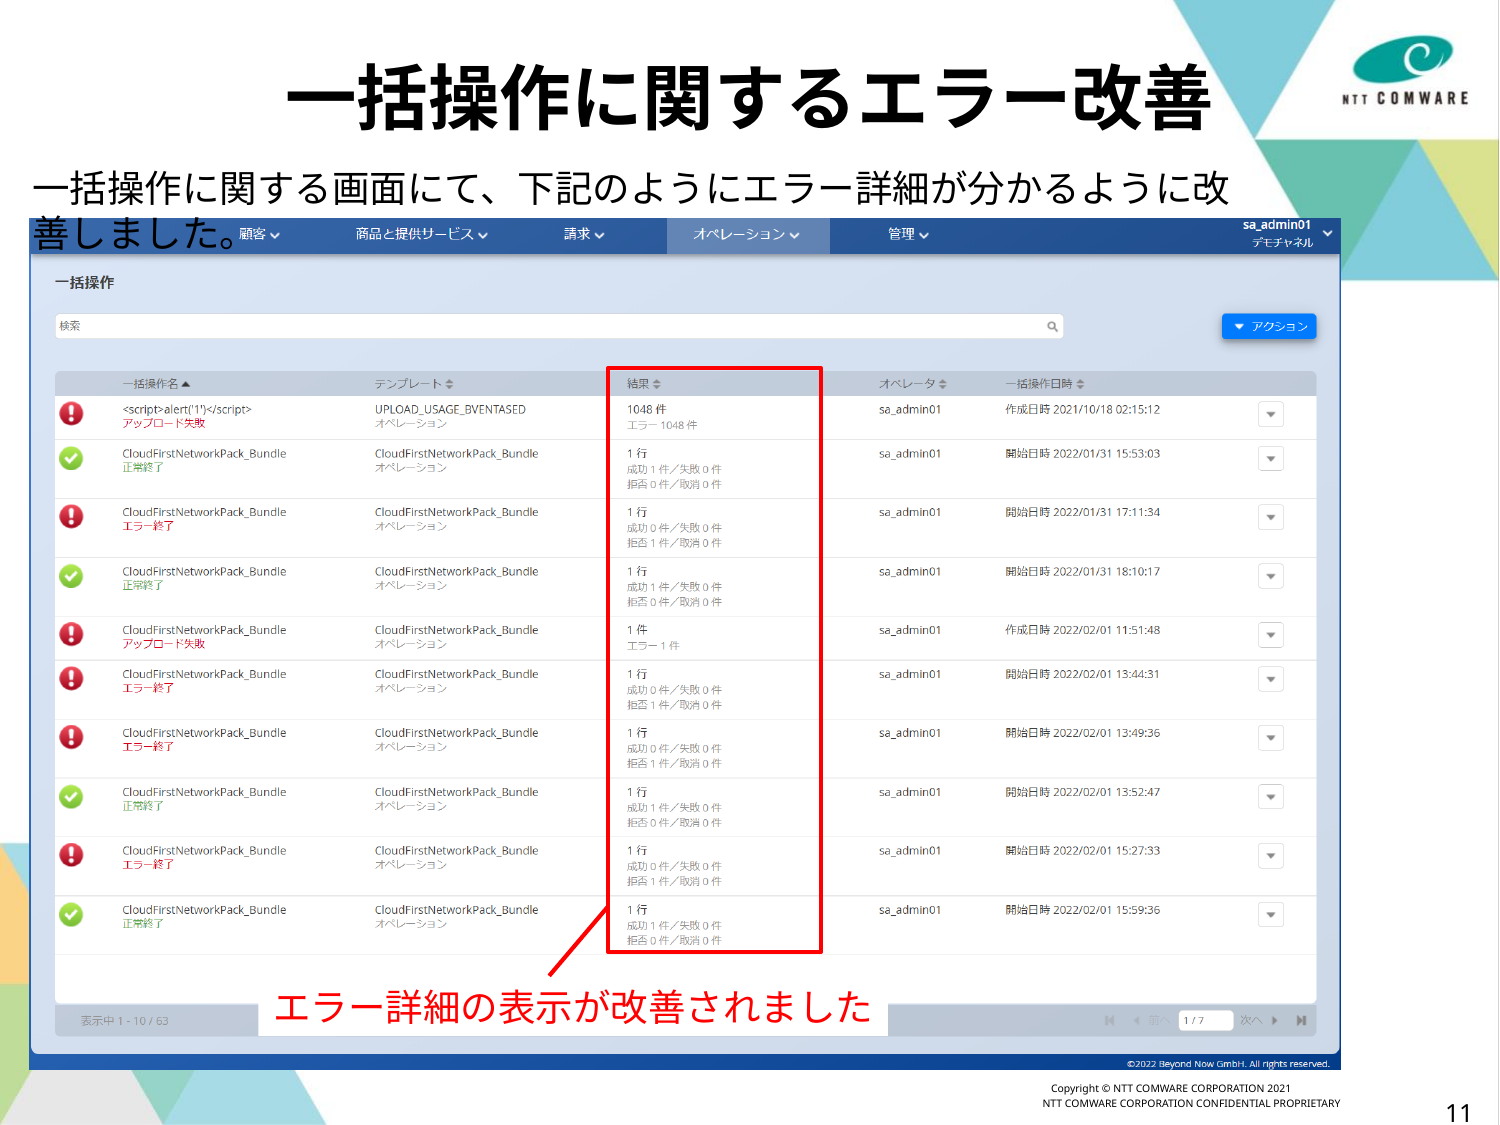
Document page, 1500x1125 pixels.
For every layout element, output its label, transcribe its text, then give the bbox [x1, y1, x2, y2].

text_box 一括操作に関する画面にて、下記のようにエラー詳細が分かるように改善しました。 [17, 158, 1270, 263]
text_box 一括操作に関するエラー改善 [74, 45, 1425, 147]
picture [0, 0, 1499, 1125]
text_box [548, 905, 609, 977]
